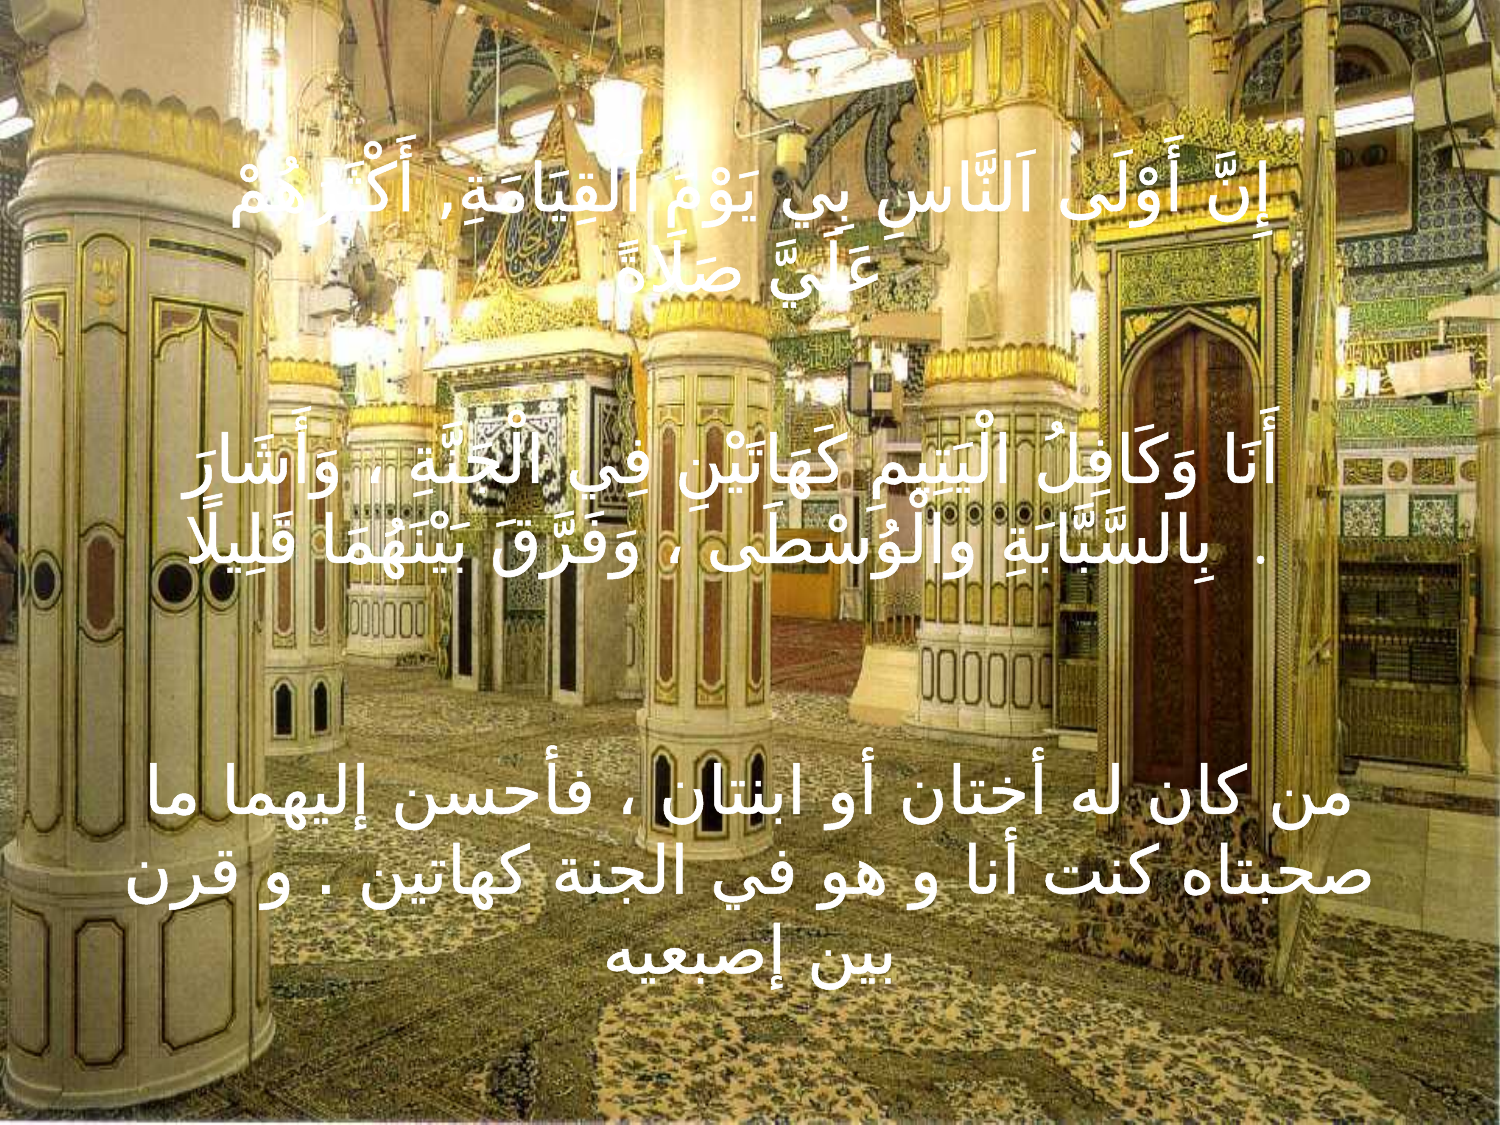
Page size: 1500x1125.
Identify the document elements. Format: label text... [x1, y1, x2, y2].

picture [0, 0, 1500, 1125]
text_box إِنَّ أَوْلَى اَلنَّاسِ بِي يَوْمَ اَلْقِيَامَةِ, أَكْثَرُهُمْ عَلَيَّ صَلَاةً [153, 137, 1347, 312]
text_box أَنَا وَكَافِلُ الْيَتِيمِ كَهَاتَيْنِ فِي الْجَنَّةِ ، وَأَشَارَ بِالسَّبَّابَةِ والْوُسْطَى ، وَفَرَّقَ بَيْنَهُمَا قَلِيلًا . [100, 408, 1353, 584]
text_box من كان له أختان أو ابنتان ، فأحسن إليهما ما صحبتاه كنت أنا و هو في الجنة كهاتين . و قرن بين إصبعيه [70, 739, 1430, 995]
